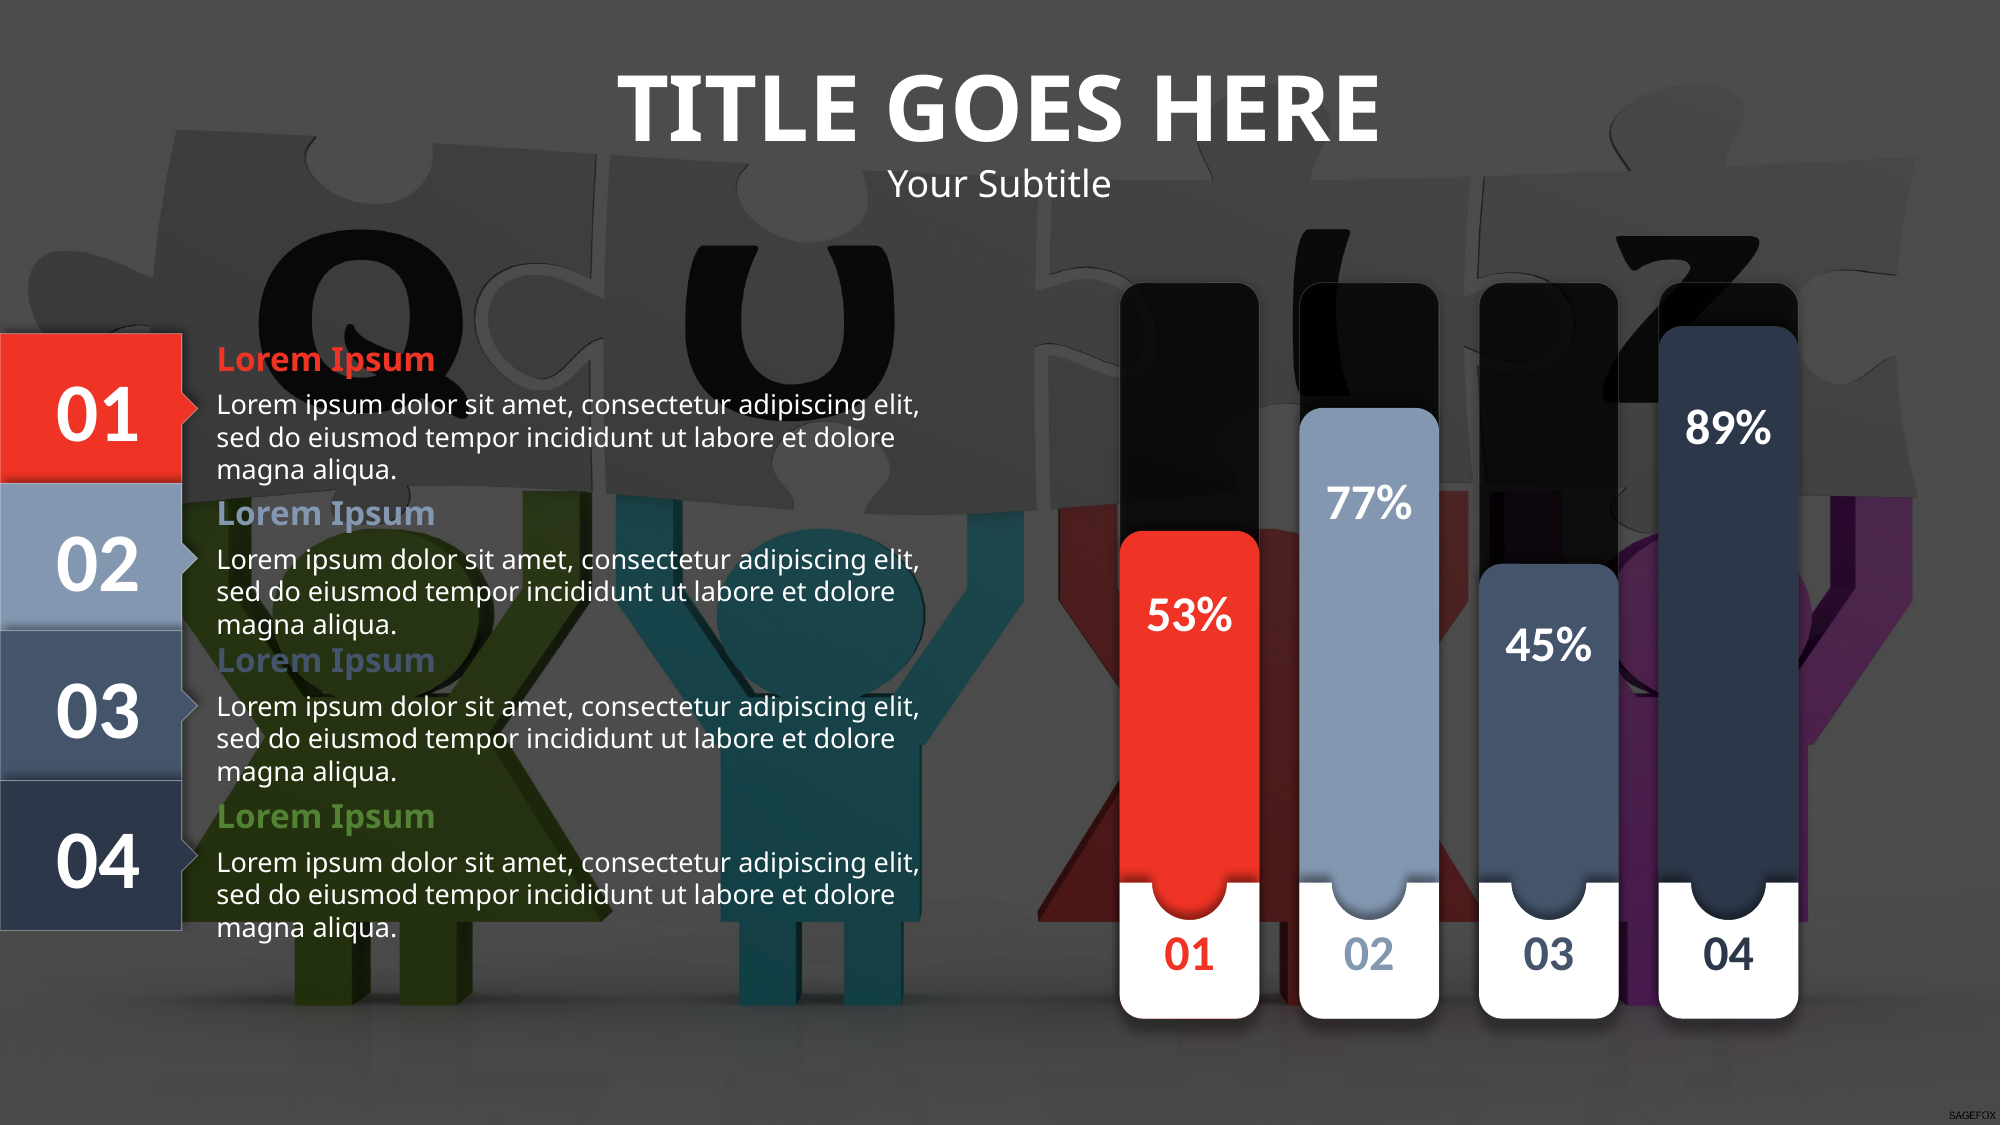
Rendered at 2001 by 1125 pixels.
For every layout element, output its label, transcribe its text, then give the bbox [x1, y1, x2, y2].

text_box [1299, 407, 1439, 1019]
text_box TITLE GOES HERE Your Subtitle [548, 42, 1452, 212]
text_box Lorem Ipsum Lorem ipsum dolor sit amet, consectetur adipiscing elit, sed do eiusmod tempor incididunt ut labore et dolore magna aliqua. [216, 492, 968, 639]
text_box 03 [0, 629, 200, 772]
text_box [1658, 326, 1799, 1019]
text_box Lorem Ipsum Lorem ipsum dolor sit amet, consectetur adipiscing elit, sed do eiusmod tempor incididunt ut labore et dolore magna aliqua. [216, 337, 968, 486]
text_box [1657, 281, 1800, 330]
text_box Lorem Ipsum Lorem ipsum dolor sit amet, consectetur adipiscing elit, sed do eiusmod tempor incididunt ut labore et dolore magna aliqua. [216, 639, 968, 787]
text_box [1479, 563, 1619, 1019]
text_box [1119, 530, 1260, 1019]
text_box [1118, 281, 1261, 535]
text_box 04 [0, 779, 200, 932]
text_box [1478, 281, 1620, 566]
text_box 01 [0, 332, 200, 475]
picture [0, 0, 2001, 1125]
text_box Lorem Ipsum Lorem ipsum dolor sit amet, consectetur adipiscing elit, sed do eiusmod tempor incididunt ut labore et dolore magna aliqua. [216, 795, 968, 943]
text_box [1298, 281, 1441, 412]
text_box 02 [0, 482, 200, 622]
